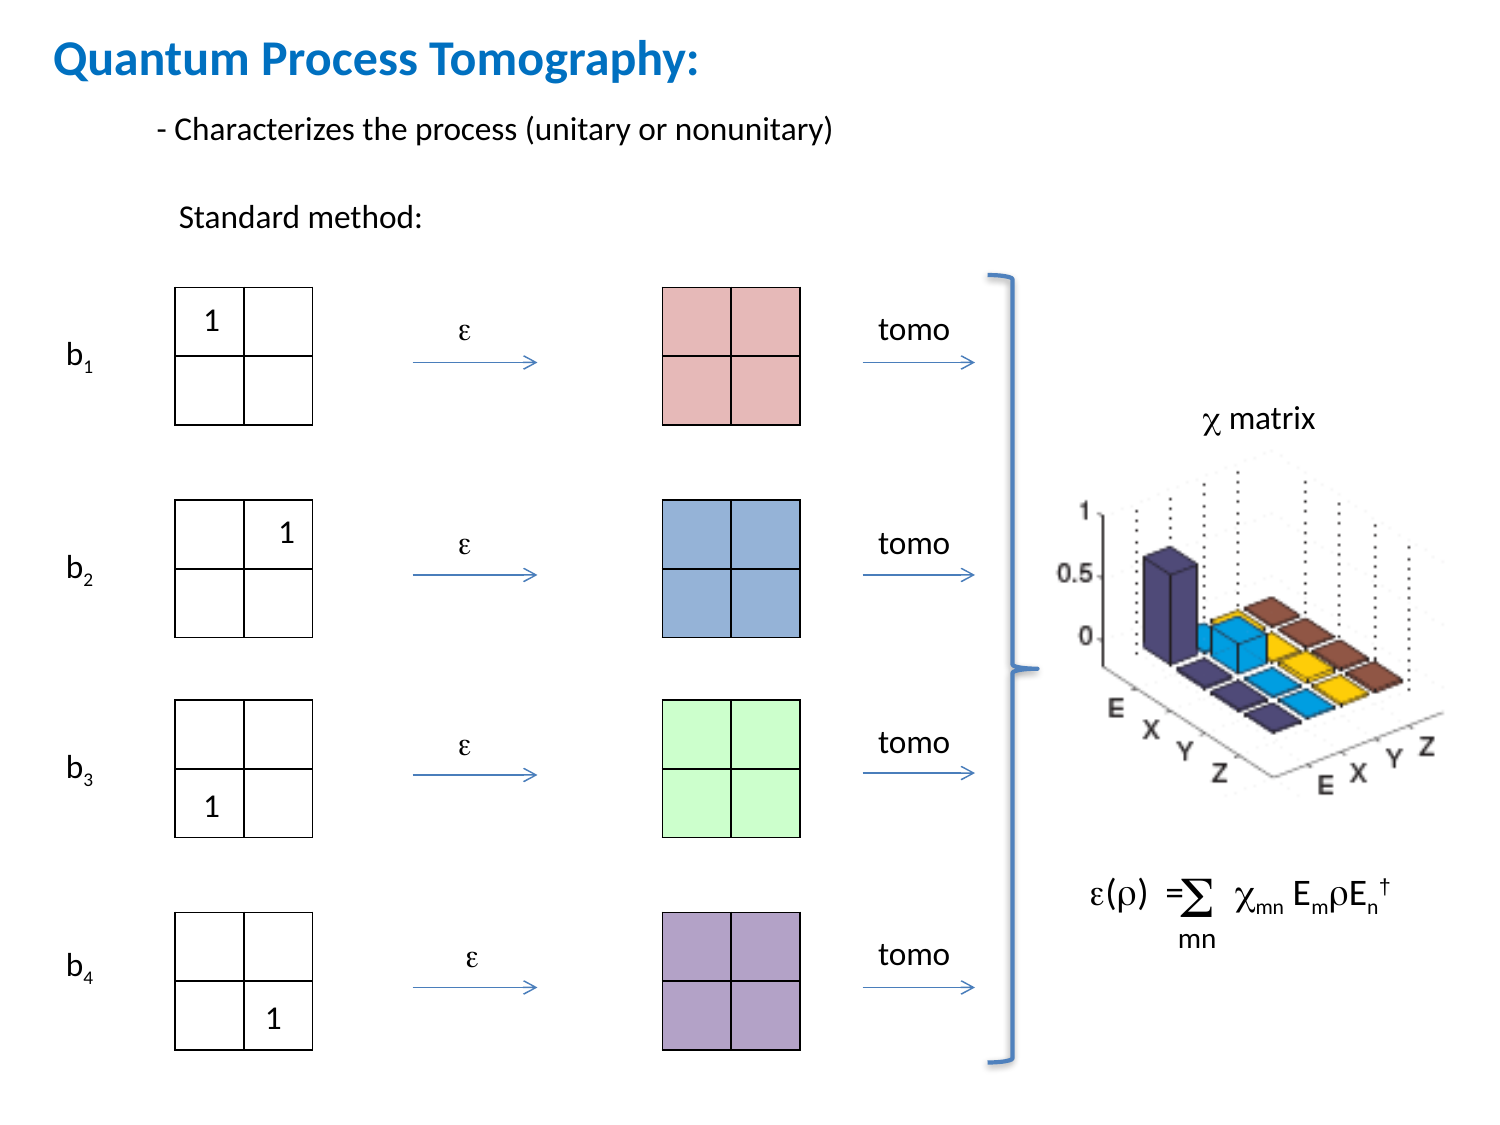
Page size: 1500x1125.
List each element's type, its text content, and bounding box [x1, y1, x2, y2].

table_header [176, 501, 243, 568]
text_box [950, 549, 981, 606]
table_cell [663, 982, 730, 1049]
text_box 1 [188, 290, 235, 346]
table_cell [663, 357, 730, 424]
text_box b1 [51, 324, 109, 386]
table_header [245, 501, 312, 568]
text_box  [442, 299, 488, 355]
text_box tomo [863, 514, 966, 569]
table_cell [663, 770, 730, 837]
text_box 1 [188, 776, 235, 832]
table_header [245, 288, 312, 355]
table_header [732, 701, 799, 768]
table_header [176, 701, 243, 768]
table_cell [176, 357, 243, 424]
table_cell [245, 982, 312, 1049]
table_header [663, 288, 730, 355]
table_cell [732, 357, 799, 424]
text_box [987, 272, 1023, 1065]
text_box Standard method: [163, 187, 439, 243]
table_header [245, 913, 312, 980]
text_box  [450, 926, 495, 982]
table_header [732, 913, 799, 980]
table_header [663, 701, 730, 768]
table_cell [245, 357, 312, 424]
table_header [663, 913, 730, 980]
text_box b2 [51, 537, 109, 598]
text_box tomo [863, 299, 966, 355]
text_box  [442, 514, 488, 569]
table_header [245, 701, 312, 768]
text_box - Characterizes the process (unitary or nonunitary) [141, 99, 850, 155]
table_cell [245, 570, 312, 637]
text_box 1 [263, 503, 310, 558]
text_box b4 [51, 935, 109, 996]
table_cell [732, 982, 799, 1049]
text_box b3 [51, 737, 109, 798]
table_header [663, 501, 730, 568]
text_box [1066, 851, 1414, 964]
text_box  matrix [1188, 389, 1331, 444]
text_box 1 [250, 989, 297, 1044]
table_cell [663, 570, 730, 637]
picture [1028, 448, 1488, 801]
table_header [732, 501, 799, 568]
table_cell [176, 570, 243, 637]
text_box  [442, 714, 488, 769]
table_header [176, 288, 243, 355]
table_cell [245, 770, 312, 837]
text_box Quantum Process Tomography: [38, 17, 716, 93]
text_box tomo [863, 924, 966, 980]
text_box tomo [863, 712, 966, 768]
table_cell [732, 570, 799, 637]
table_cell [176, 982, 243, 1049]
table_cell [176, 770, 243, 837]
table_header [176, 913, 243, 980]
table_header [732, 288, 799, 355]
table_cell [732, 770, 799, 837]
